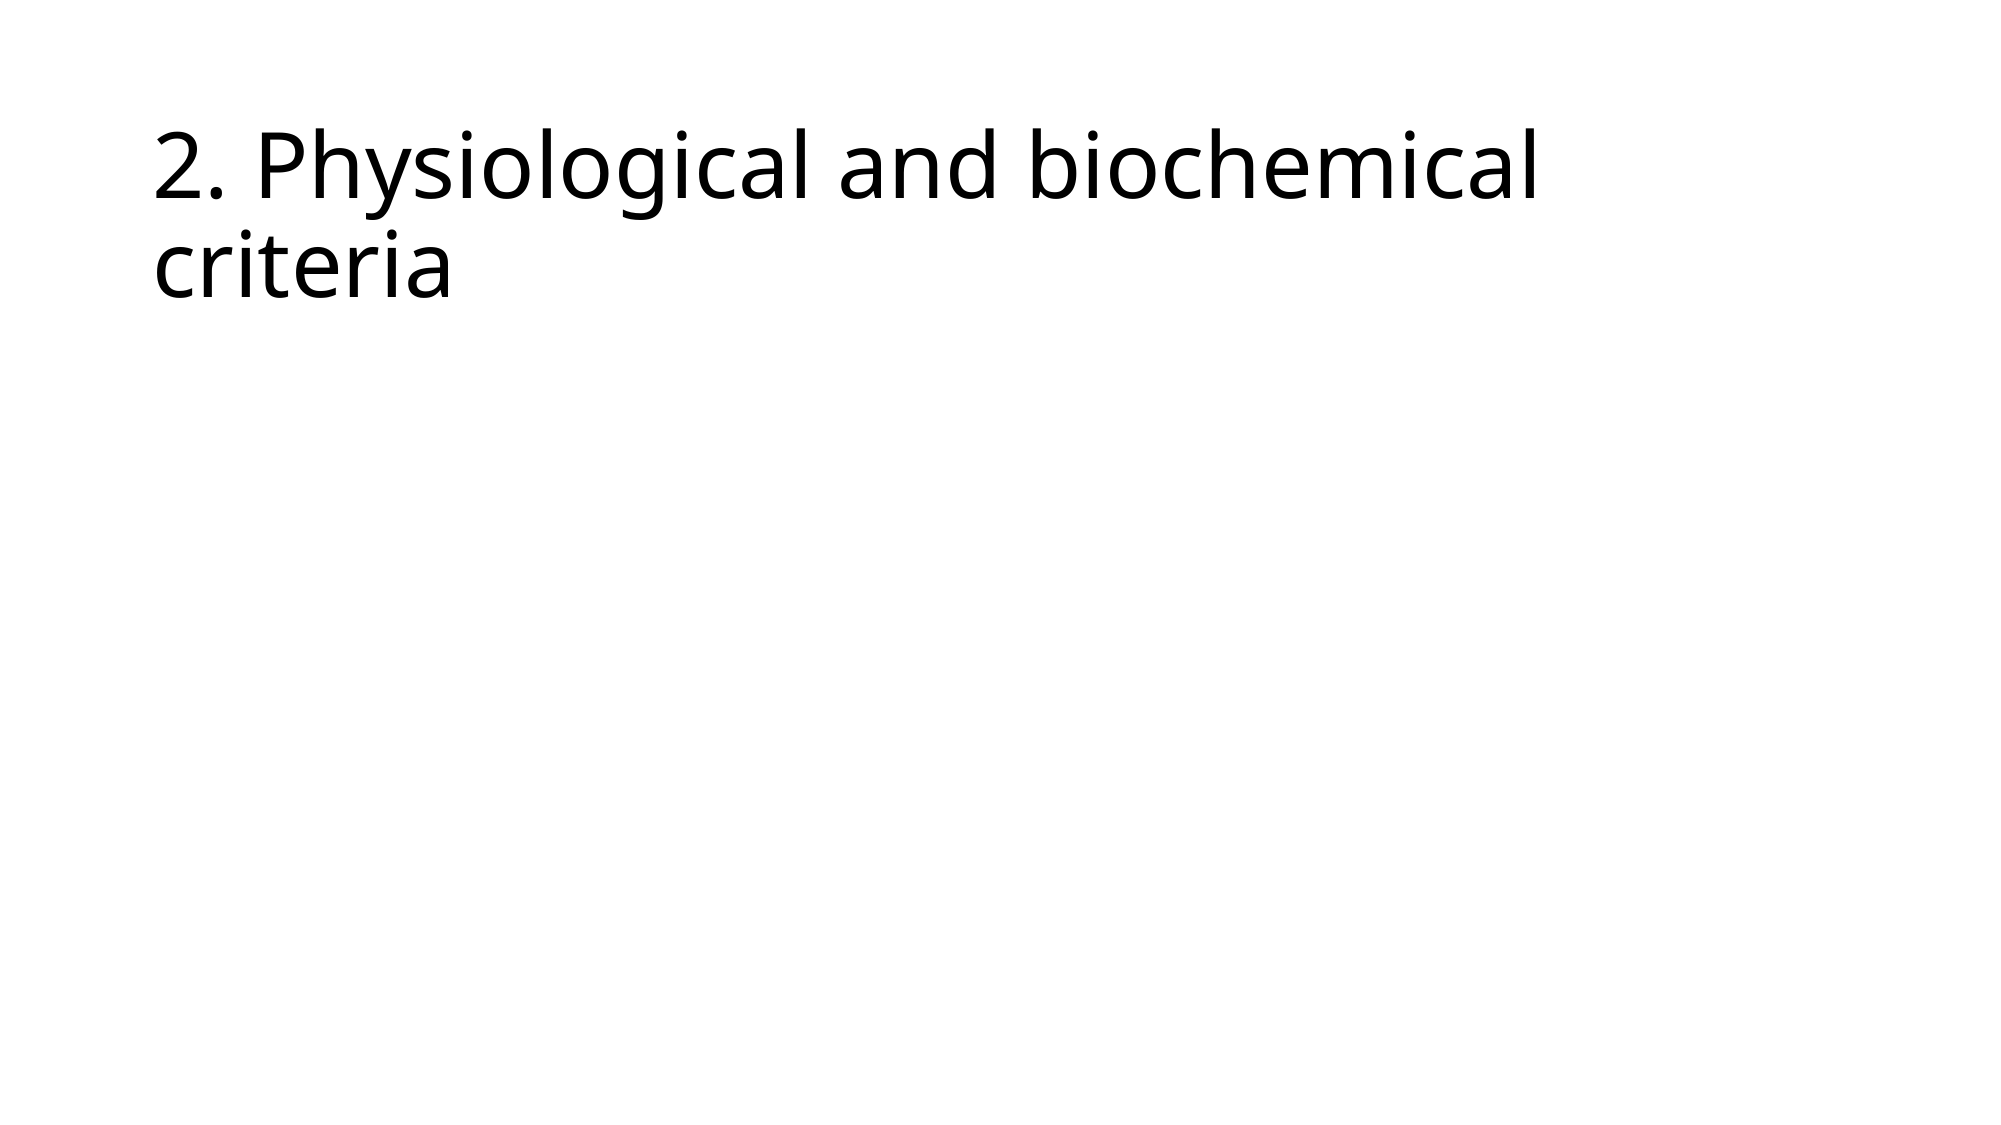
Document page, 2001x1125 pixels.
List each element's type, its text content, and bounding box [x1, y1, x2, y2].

title 2. Physiological and biochemical criteria [137, 59, 1863, 278]
